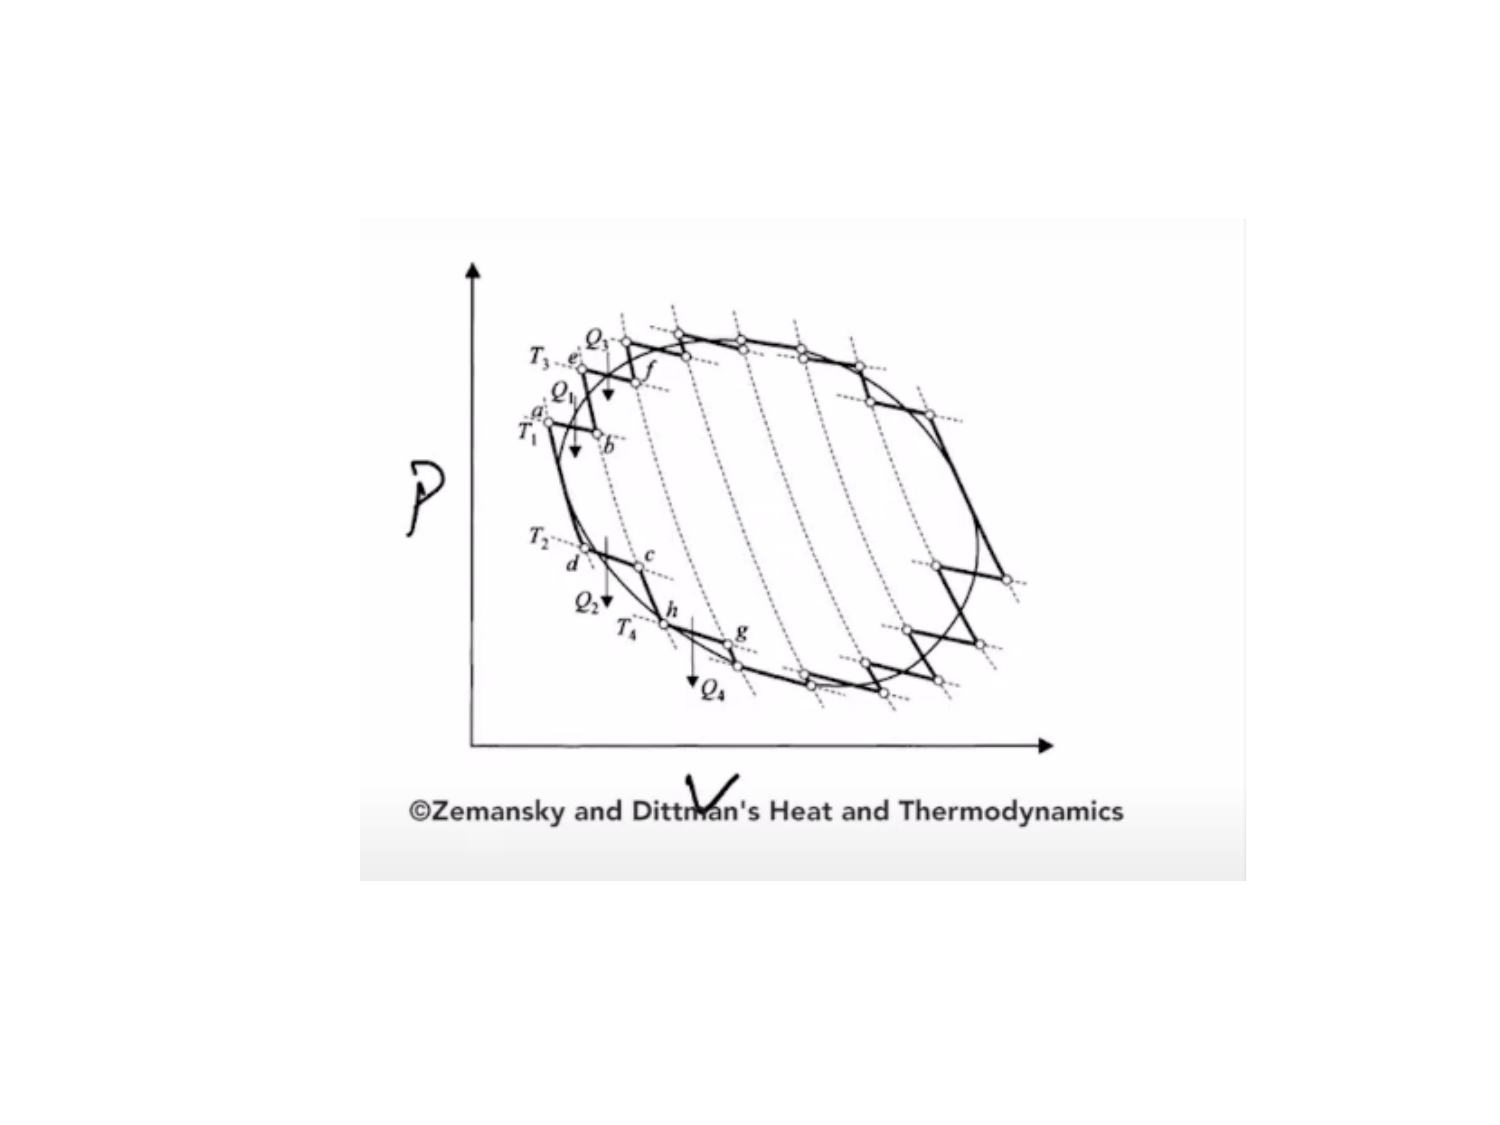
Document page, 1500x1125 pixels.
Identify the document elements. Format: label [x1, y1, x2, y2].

picture [359, 219, 1247, 882]
